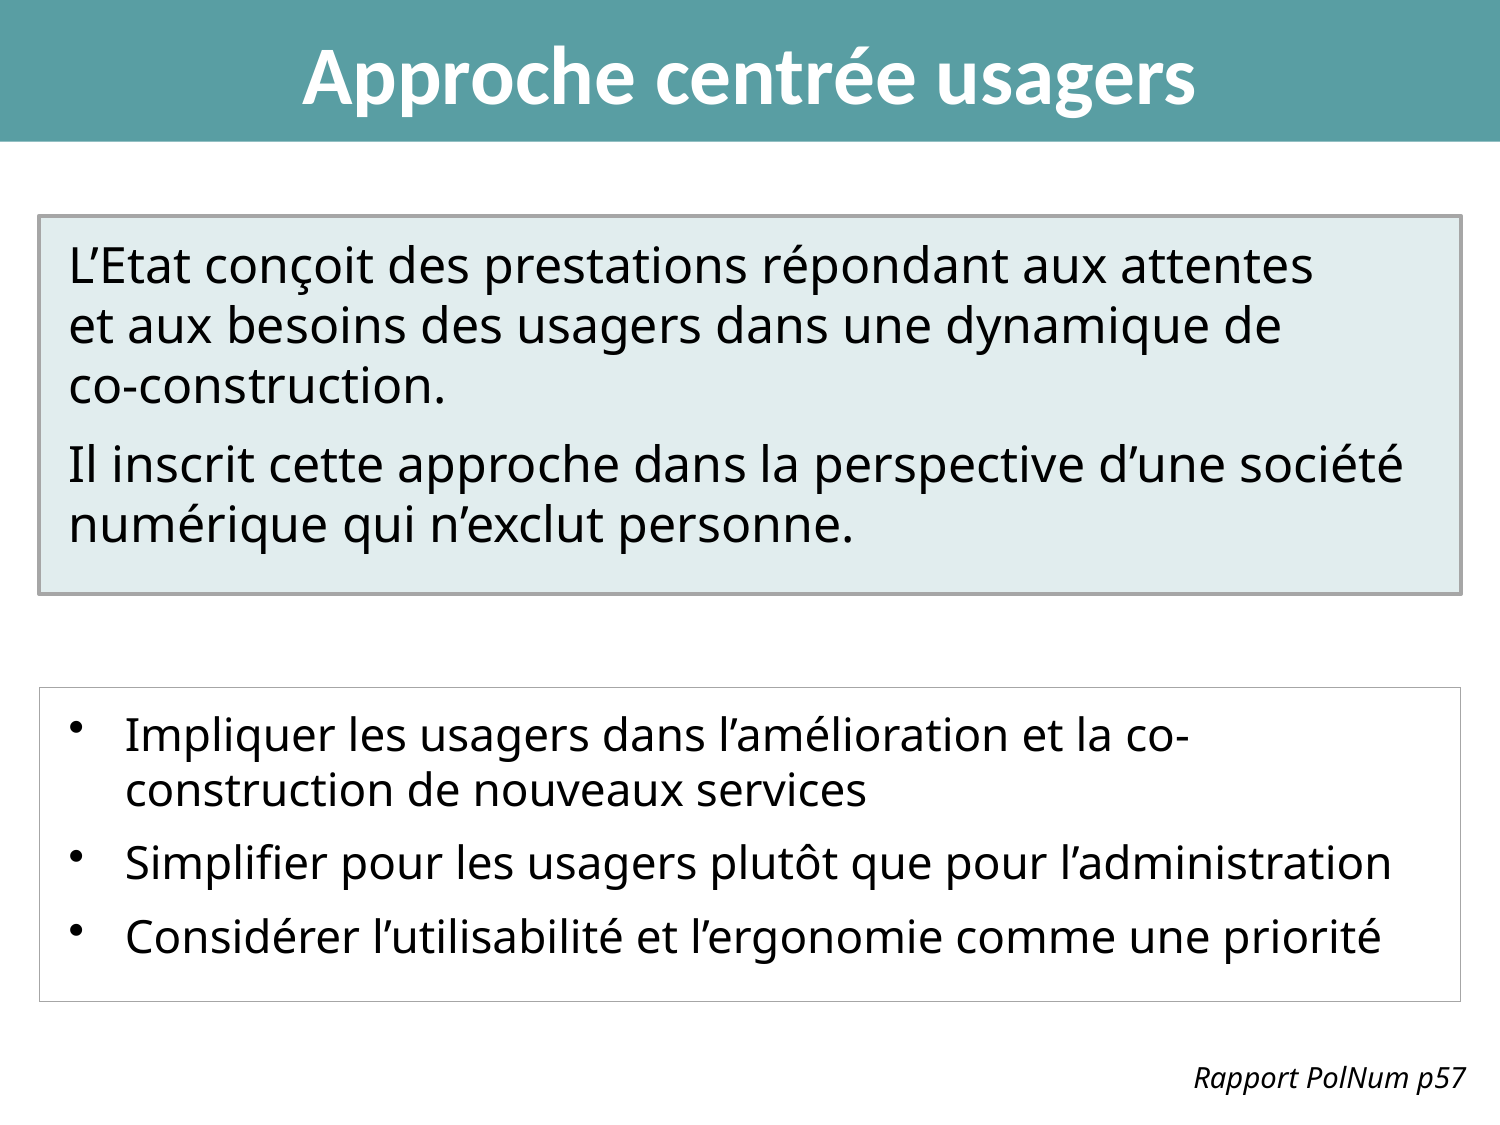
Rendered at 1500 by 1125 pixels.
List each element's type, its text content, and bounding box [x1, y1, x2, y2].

text_box L’Etat conçoit des prestations répondant aux attentes et aux besoins des usagers dans une dynamique de co-construction. Il inscrit cette approche dans la perspective d’une société numérique qui n’exclut personne. [39, 215, 1461, 594]
text_box Approche centrée usagers [0, 0, 1500, 142]
text_box Rapport PolNum p57 [1178, 1051, 1482, 1102]
list Impliquer les usagers dans l’amélioration et la co-construction de nouveaux services Simplifier pour les usagers plutôt que pour l’administration Considérer l’utilisabilité et l’ergonomie comme une priorité [39, 687, 1461, 1002]
